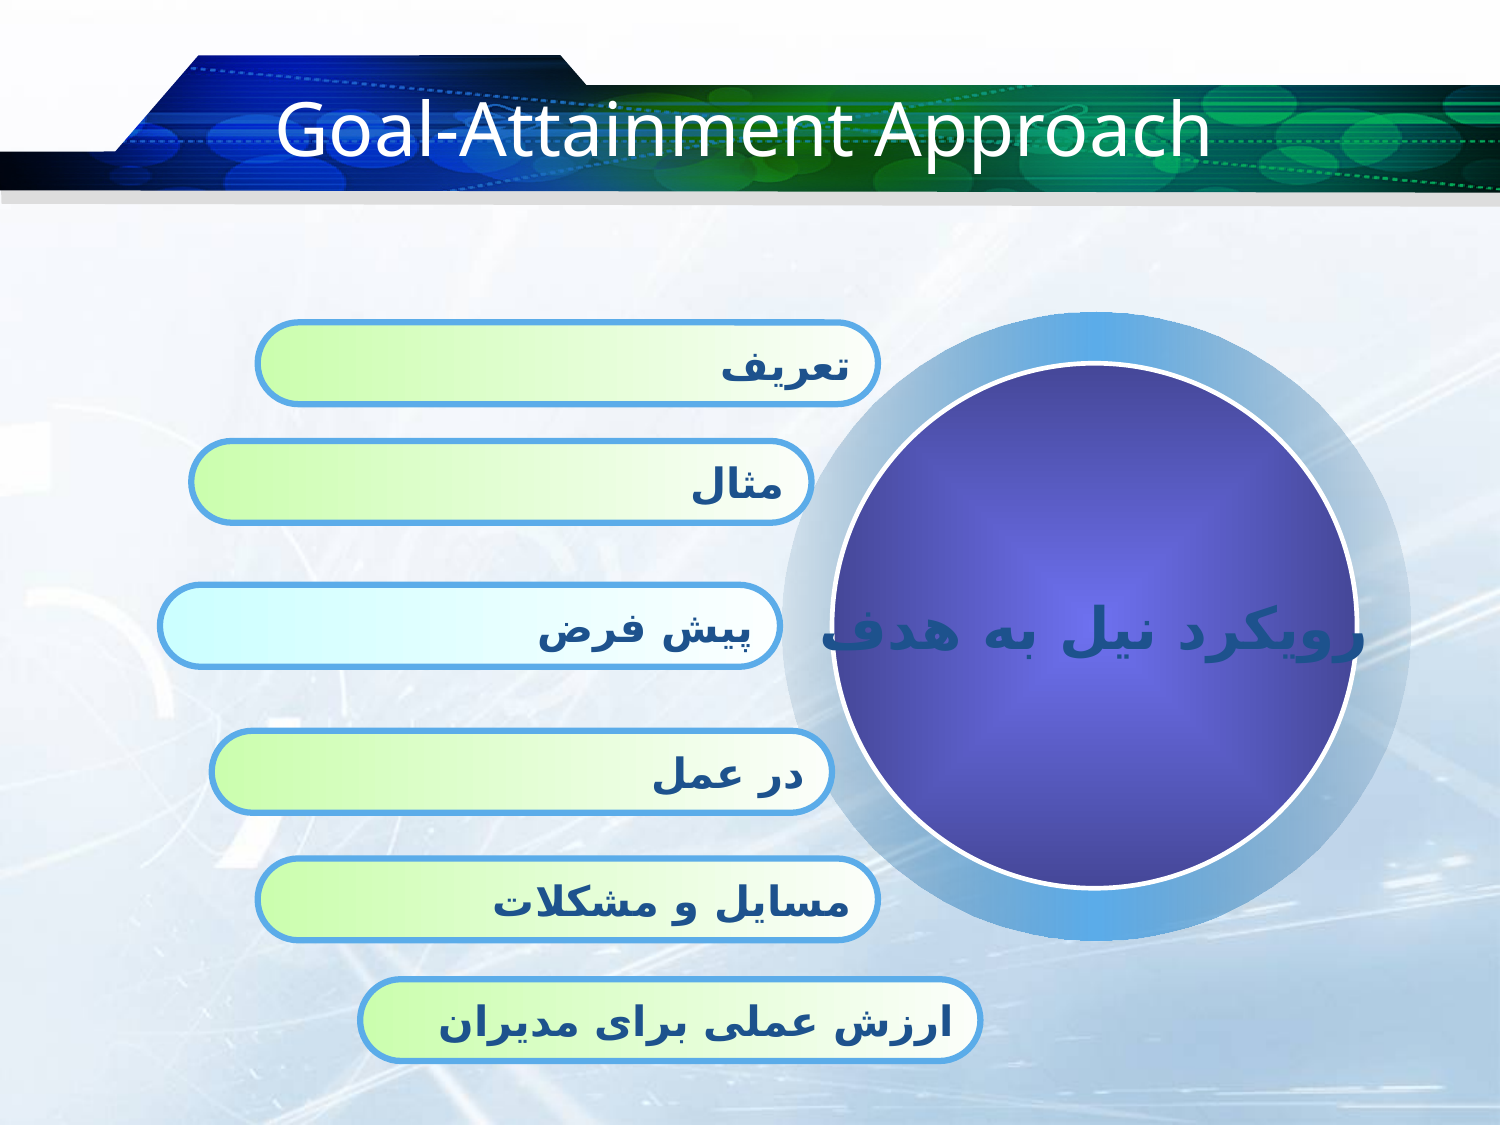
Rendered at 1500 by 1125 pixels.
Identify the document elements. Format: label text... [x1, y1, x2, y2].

text_box [781, 311, 1411, 941]
text_box ارزش عملی برای مدیران [360, 979, 981, 1061]
text_box در عمل [211, 730, 833, 813]
text_box رویکرد نیل به هدف [832, 363, 1358, 889]
text_box مسایل و مشکلات [257, 858, 878, 941]
text_box پیش فرض [159, 584, 781, 667]
list [75, 220, 1425, 1063]
text_box تعریف [257, 322, 878, 405]
title Goal-Attainment Approach [100, 125, 1388, 218]
picture [0, 0, 1500, 1125]
text_box مثال [191, 440, 812, 523]
